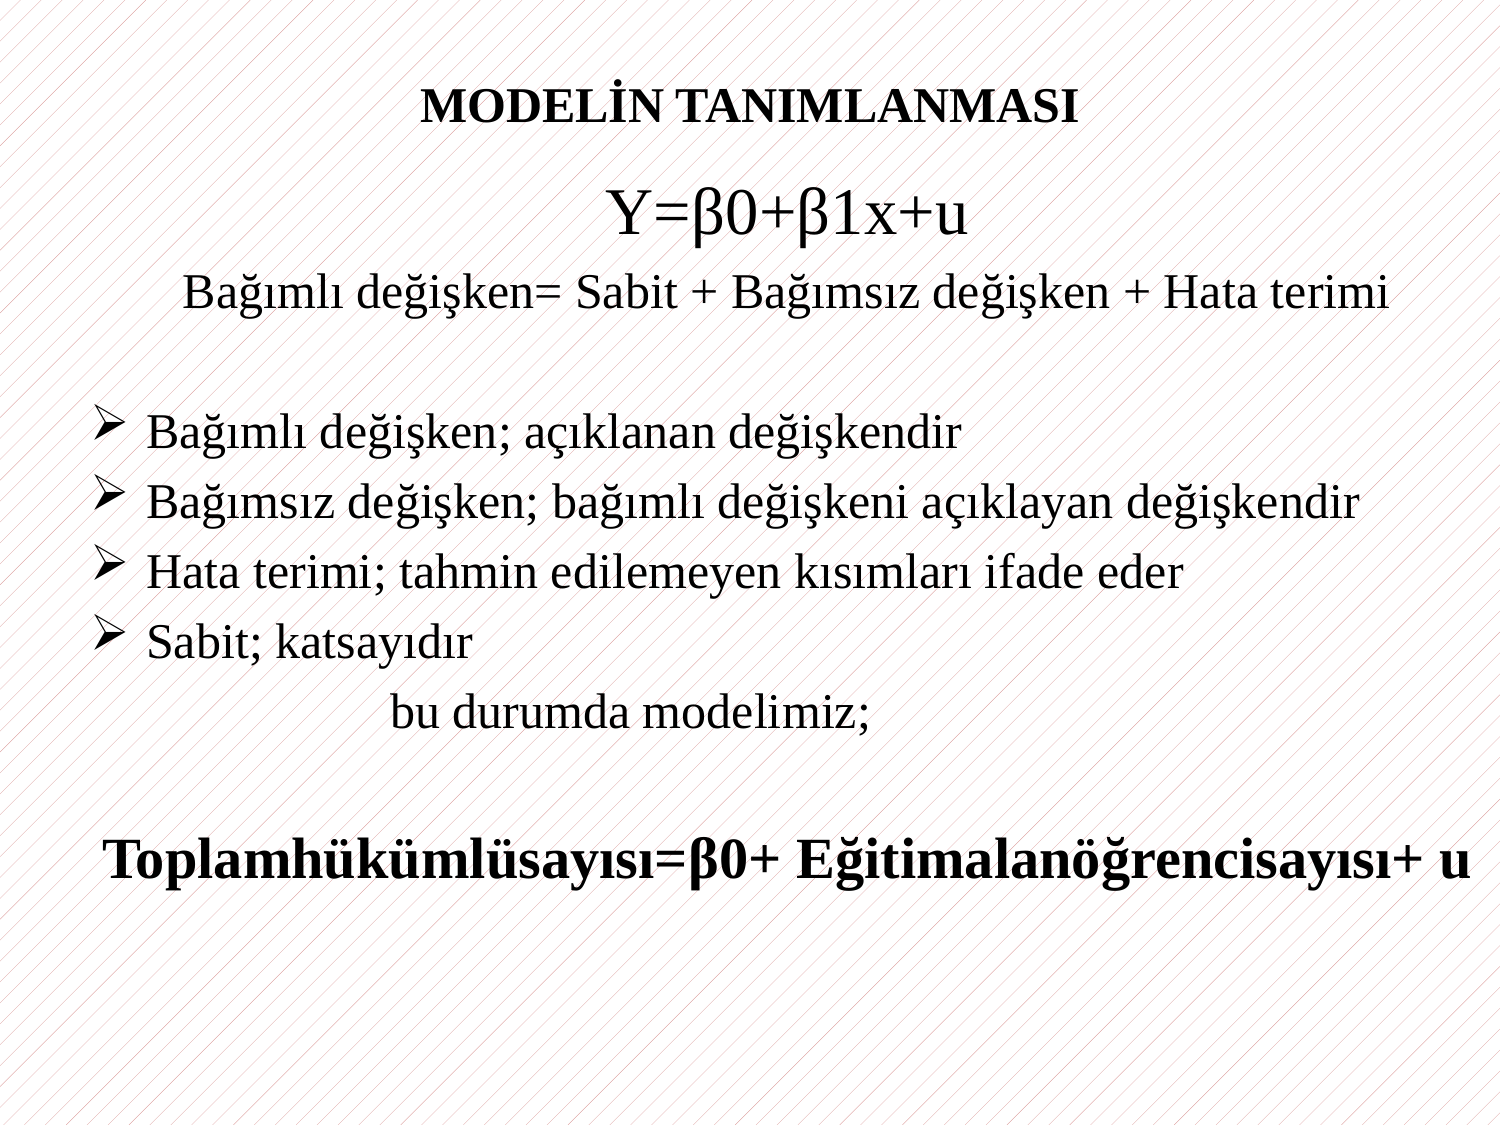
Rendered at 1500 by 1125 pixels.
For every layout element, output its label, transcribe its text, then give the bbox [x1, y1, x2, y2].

title MODELİN TANIMLANMASI [75, 45, 1425, 160]
list Y=β0+β1x+u Bağımlı değişken= Sabit + Bağımsız değişken + Hata terimi Bağımlı değişken; açıklanan değişkendir Bağımsız değişken; bağımlı değişkeni açıklayan değişkendir Hata terimi; tahmin edilemeyen kısımları ifade eder Sabit; katsayıdır bu durumda modelimiz; Toplamhükümlüsayısı=β0+ Eğitimalanöğrencisayısı+ u [75, 160, 1500, 1094]
